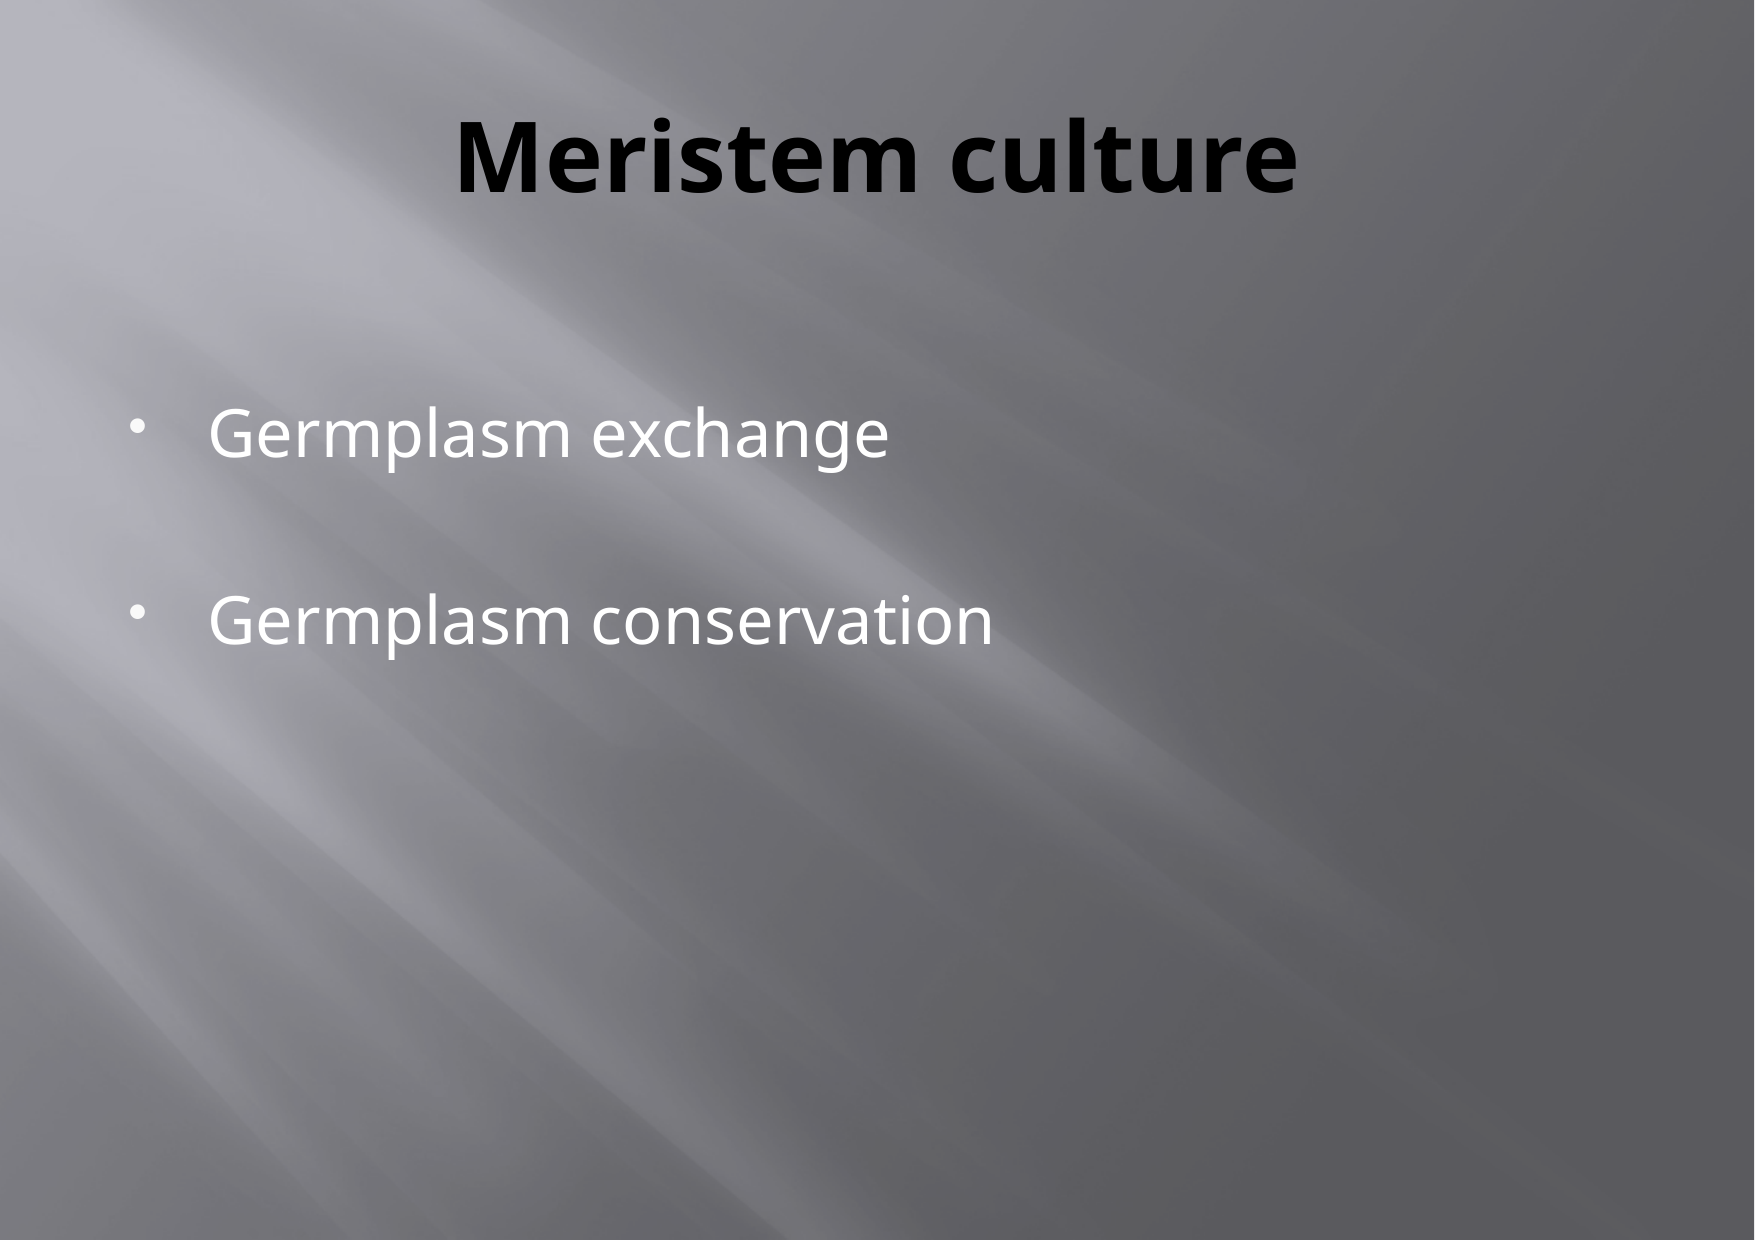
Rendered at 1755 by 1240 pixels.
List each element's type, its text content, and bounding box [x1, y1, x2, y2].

title Meristem culture [87, 49, 1667, 257]
list Germplasm exchange Germplasm conservation [87, 289, 1667, 1141]
